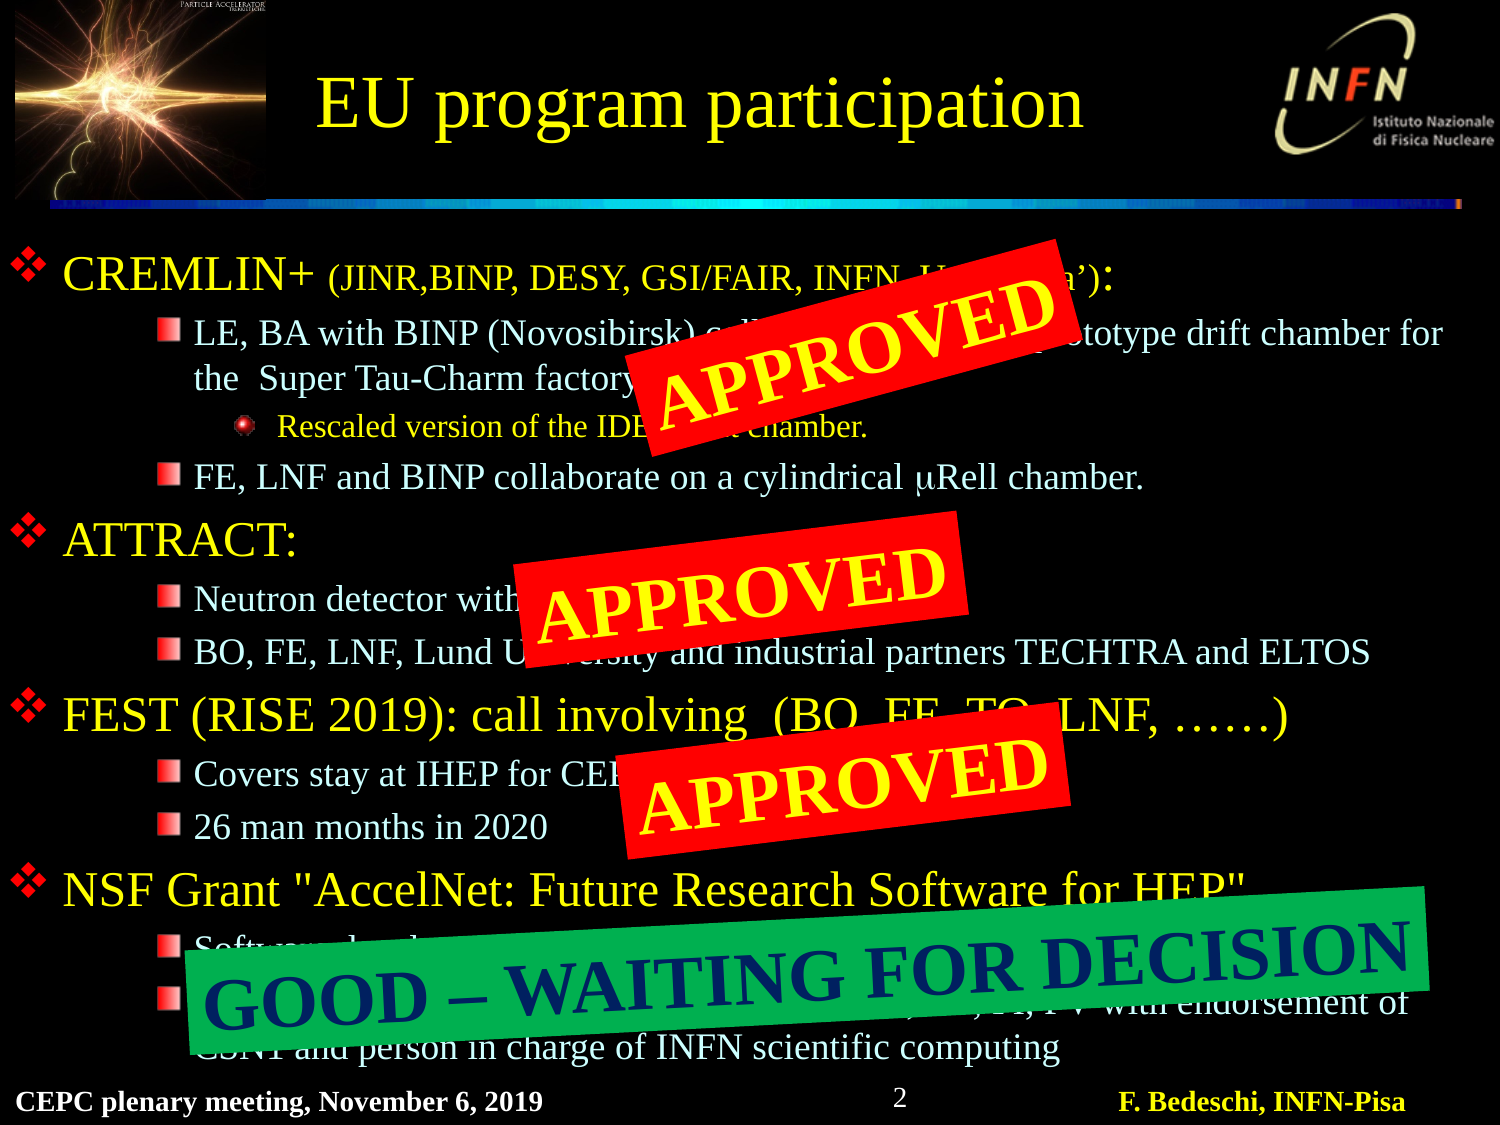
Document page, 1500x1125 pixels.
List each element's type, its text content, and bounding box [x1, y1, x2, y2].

picture [15, 0, 376, 209]
slide_number 2 [785, 1070, 923, 1125]
list CREMLIN+ (JINR,BINP, DESY, GSI/FAIR, INFN, Universita’): LE, BA with BINP (Novosibirsk) collaborate to build a prototype drift chamber for the Super Tau-Charm factory. Rescaled version of the IDEA drift chamber. FE, LNF and BINP collaborate on a cylindrical mRell chamber. ATTRACT: Neutron detector with mRwell chambers BO, FE, LNF, Lund University and industrial partners TECHTRA and ELTOS FEST (RISE 2019): call involving (BO, FE, TO, LNF, ……) Covers stay at IHEP for CEPC/BES-III - 4 duration 26 man months in 2020 NSF Grant "AccelNet: Future Research Software for HEP" Software development for HL-LHC, FCC, CepC Italian participants INFN: BA, BO, FE, LE, MI, PD, PI, PV with endorsement of CSN1 and person in charge of INFN scientific computing [0, 232, 1492, 908]
picture [1271, 0, 1500, 172]
picture [156, 636, 183, 663]
picture [918, 199, 967, 209]
text_box APPROVED [615, 701, 1072, 860]
picture [156, 316, 183, 344]
picture [156, 933, 183, 960]
picture [231, 412, 255, 436]
picture [156, 758, 183, 785]
picture [1127, 199, 1462, 209]
text_box APPROVED [624, 238, 1083, 457]
picture [156, 985, 183, 1013]
picture [156, 811, 183, 838]
footer F. Bedeschi, INFN-Pisa [1025, 1074, 1500, 1125]
picture [536, 199, 584, 209]
title EU program participation [178, 41, 1223, 154]
text_box APPROVED [513, 510, 969, 669]
picture [156, 583, 183, 610]
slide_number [0, 1074, 717, 1125]
text_box GOOD – WAITING FOR DECISION [184, 886, 1430, 1056]
picture [156, 461, 183, 488]
picture [587, 199, 914, 209]
